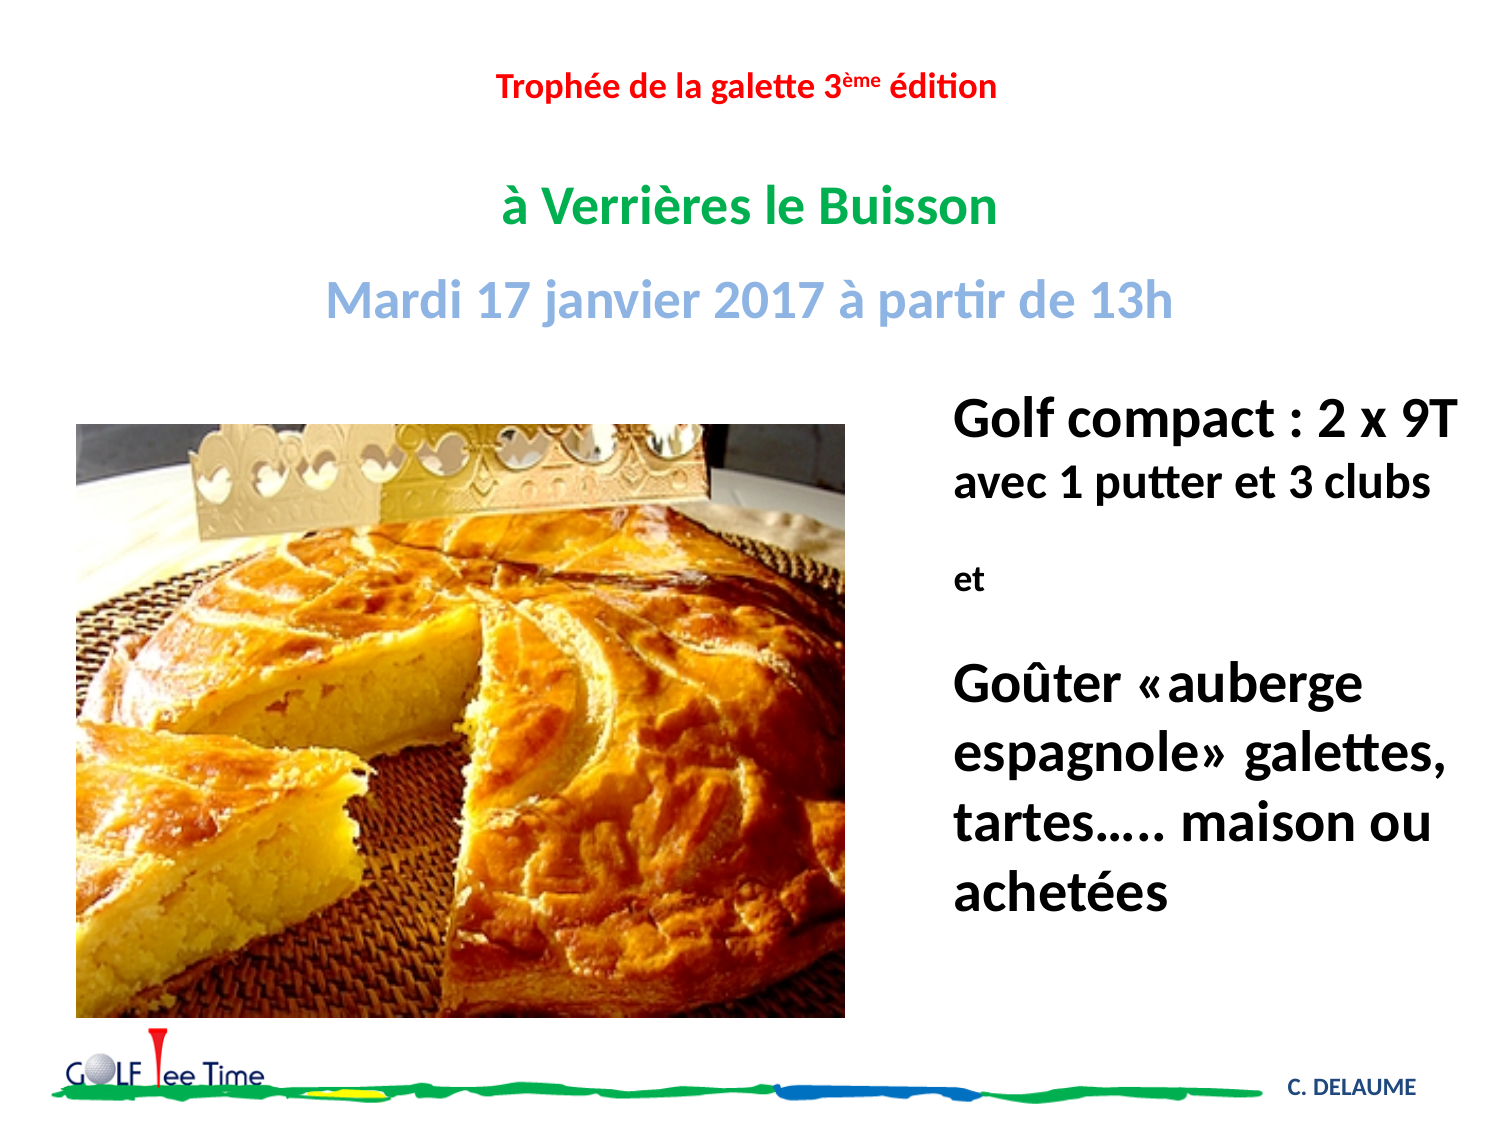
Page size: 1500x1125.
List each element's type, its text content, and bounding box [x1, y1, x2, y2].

text_box C. DELAUME [1277, 1063, 1500, 1108]
text_box Mardi 17 janvier 2017 à partir de 13h [231, 255, 1282, 338]
title Trophée de la galette 3ème édition [38, 54, 1456, 114]
picture [76, 424, 845, 1018]
text_box [29, 278, 1483, 925]
picture [40, 1022, 1272, 1109]
subtitle à Verrières le Buisson [41, 160, 1459, 244]
text_box Golf compact : 2 x 9T avec 1 putter et 3 clubs et Goûter «auberge espagnole» galettes, tartes….. maison ou achetées [938, 371, 1487, 931]
